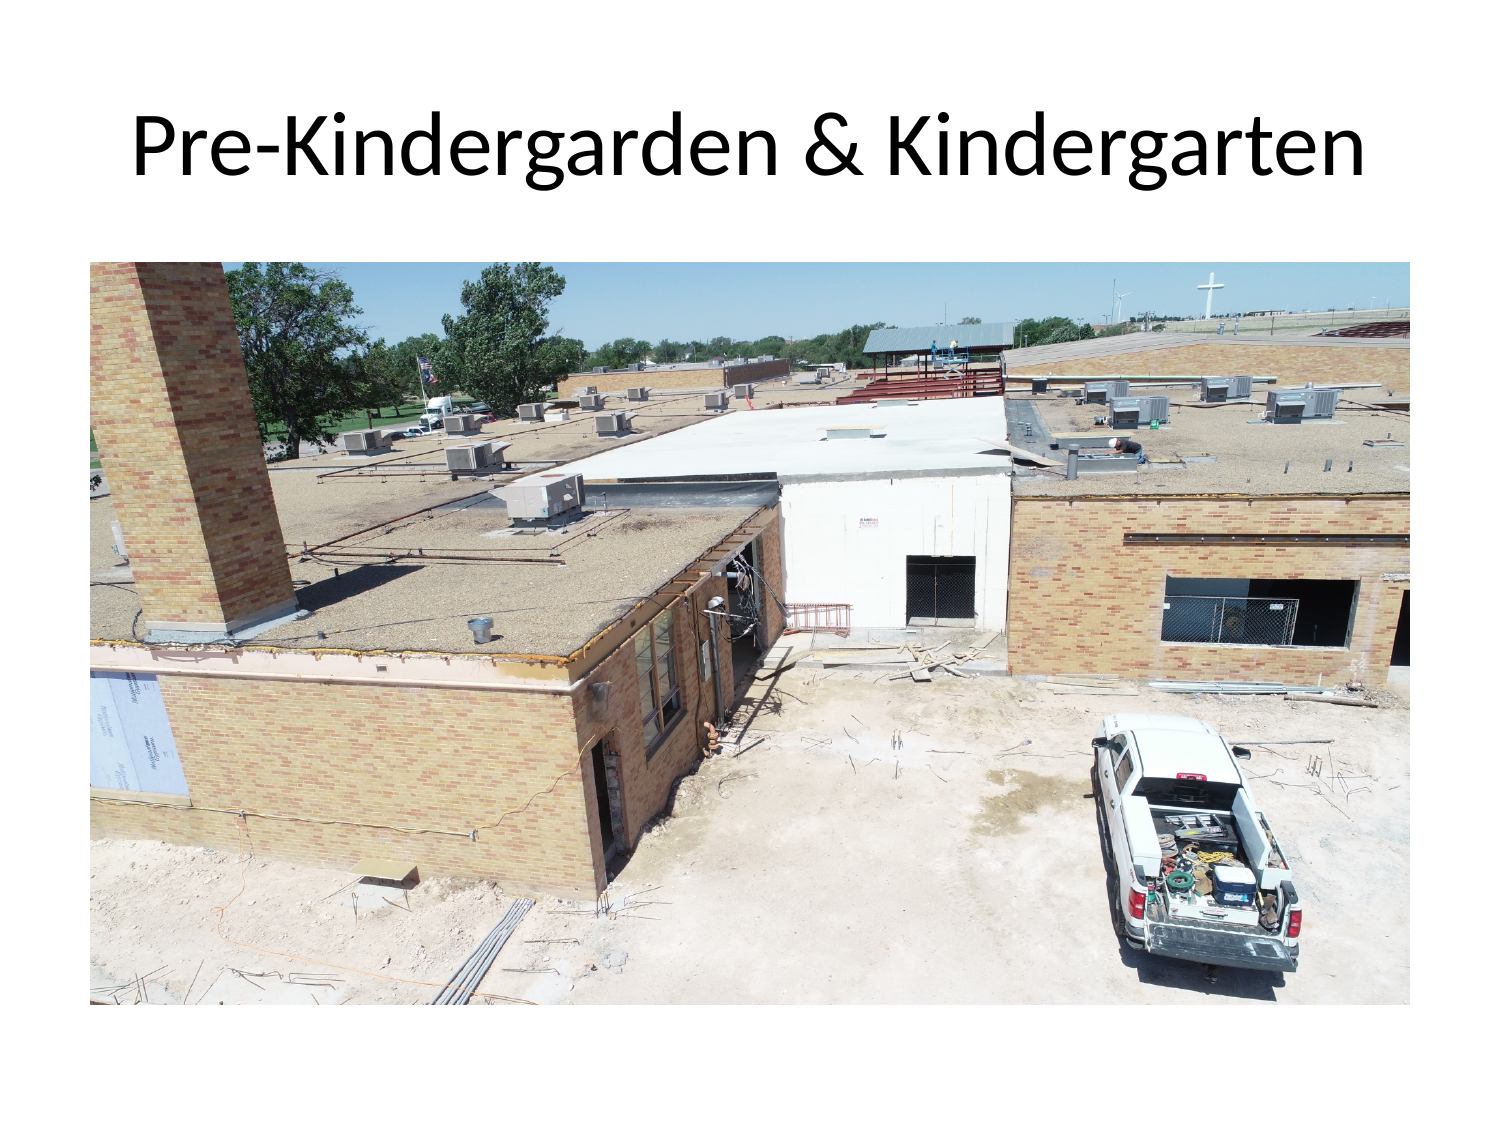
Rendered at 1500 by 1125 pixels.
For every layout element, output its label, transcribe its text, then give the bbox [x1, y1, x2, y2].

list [89, 262, 1411, 1006]
title Pre-Kindergarden & Kindergarten [75, 45, 1425, 233]
